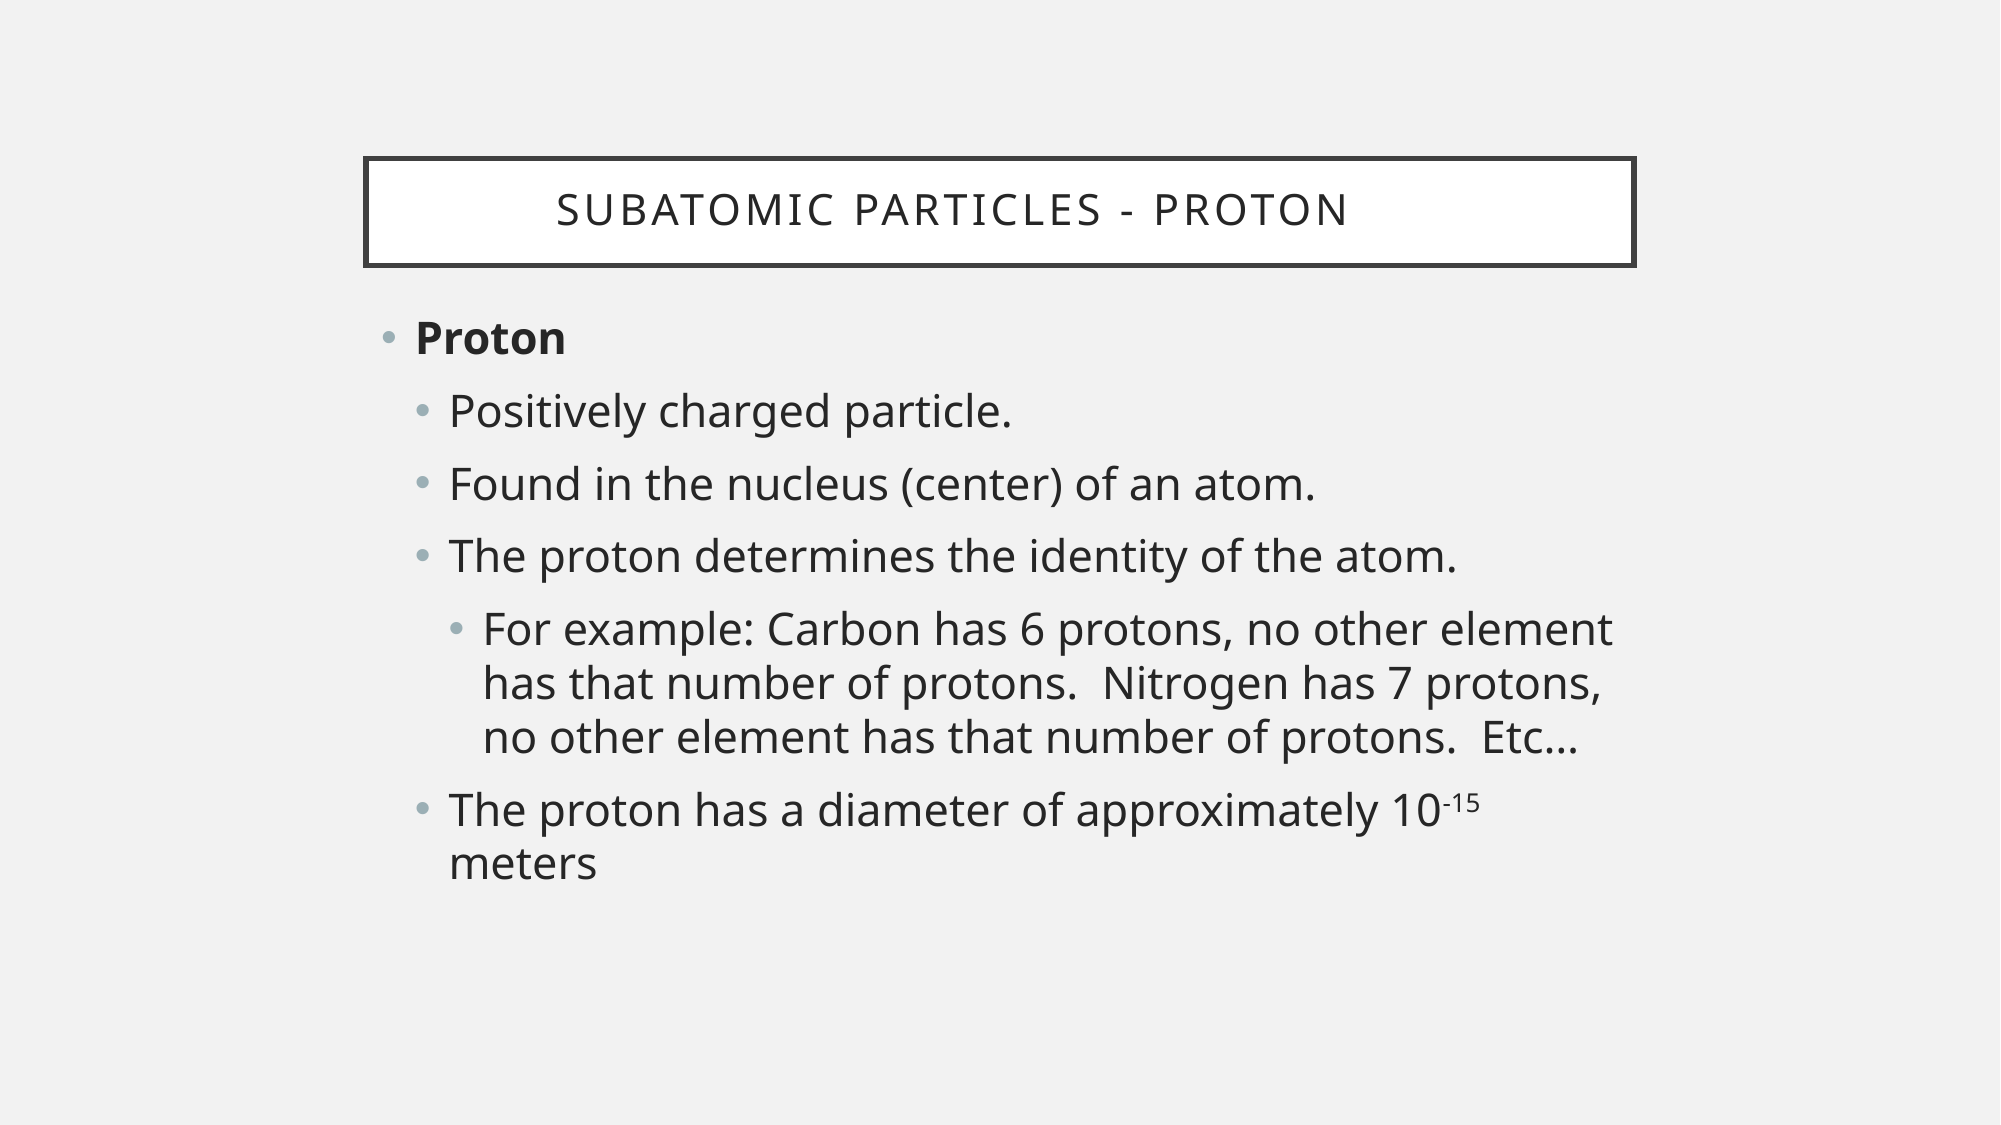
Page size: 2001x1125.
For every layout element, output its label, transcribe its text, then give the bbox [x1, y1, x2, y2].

list Proton Positively charged particle. Found in the nucleus (center) of an atom. The proton determines the identity of the atom. For example: Carbon has 6 protons, no other element has that number of protons. Nitrogen has 7 protons, no other element has that number of protons. Etc… The proton has a diameter of approximately 10-15 meters [366, 302, 1634, 942]
title Subatomic Particles - Proton [363, 156, 1637, 268]
